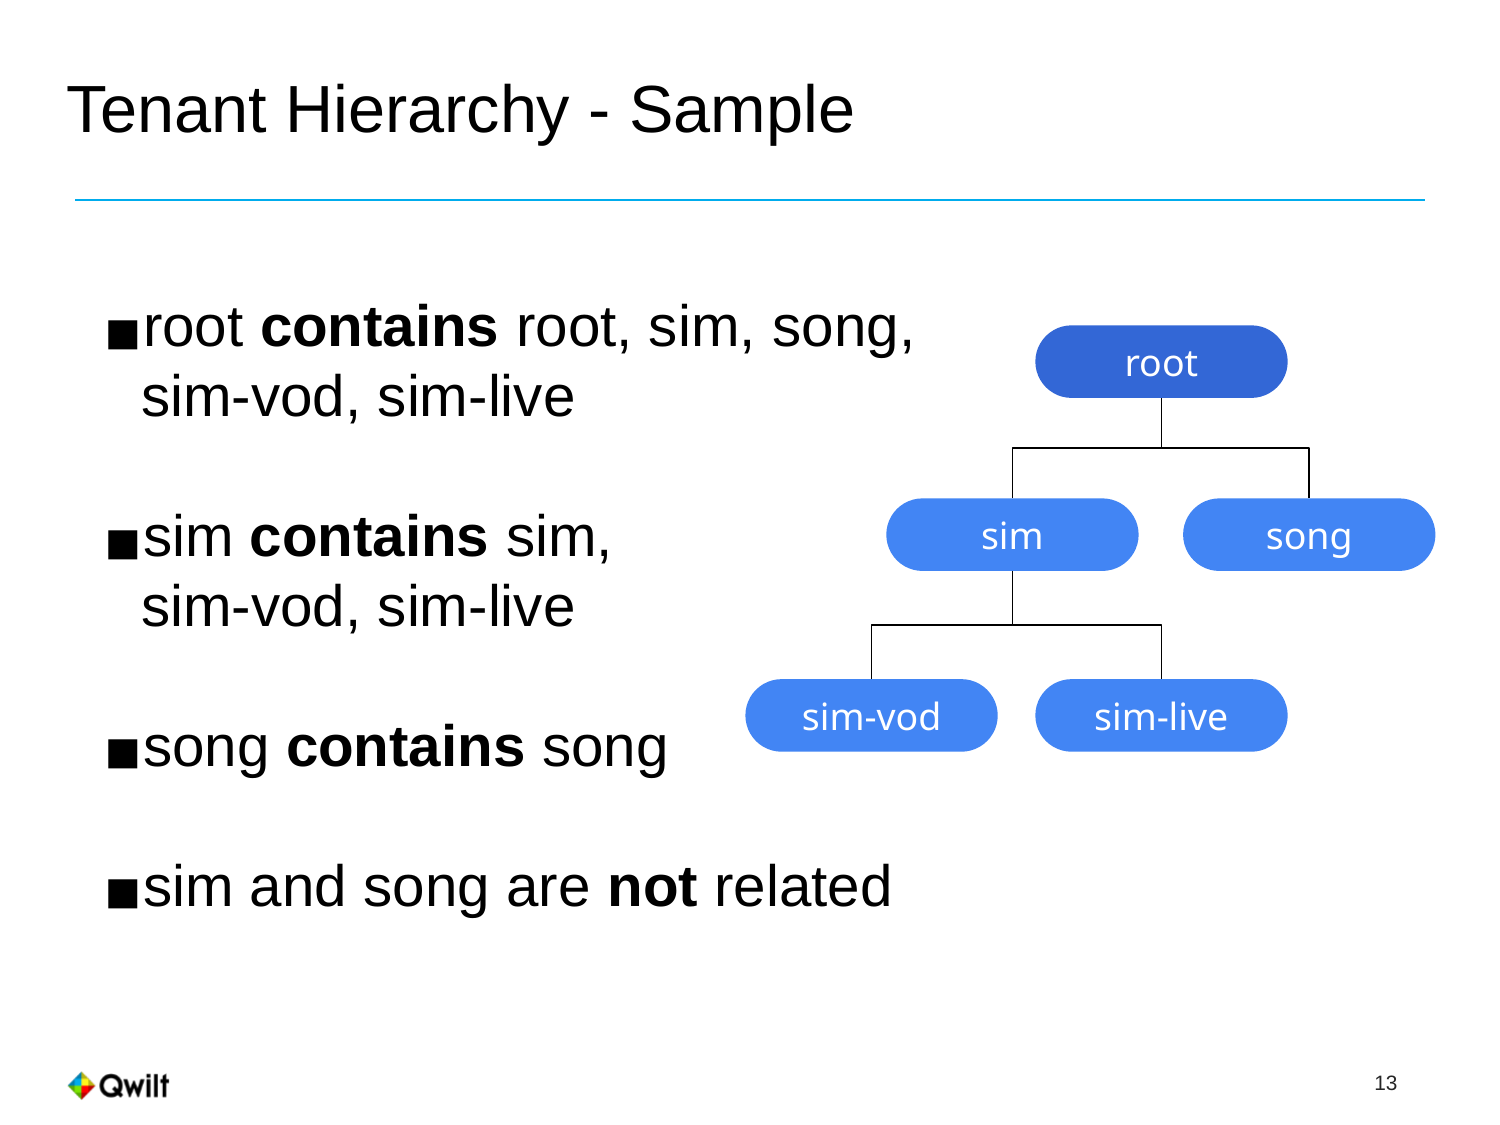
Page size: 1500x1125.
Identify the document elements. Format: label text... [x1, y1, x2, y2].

title Tenant Hierarchy - Sample [51, 37, 1463, 175]
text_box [1184, 373, 1286, 523]
slide_number 13 [1353, 1062, 1438, 1110]
text_box root [1035, 325, 1288, 398]
text_box song [1183, 498, 1436, 571]
picture [51, 1062, 188, 1109]
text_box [1032, 550, 1142, 700]
list root contains root, sim, song, sim-vod, sim-live sim contains sim, sim-vod, sim-live song contains song sim and song are not related [51, 273, 1449, 1036]
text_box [1036, 373, 1138, 523]
text_box sim-live [1035, 679, 1288, 752]
text_box sim-vod [745, 679, 998, 752]
text_box sim [886, 498, 1139, 571]
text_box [887, 554, 997, 696]
